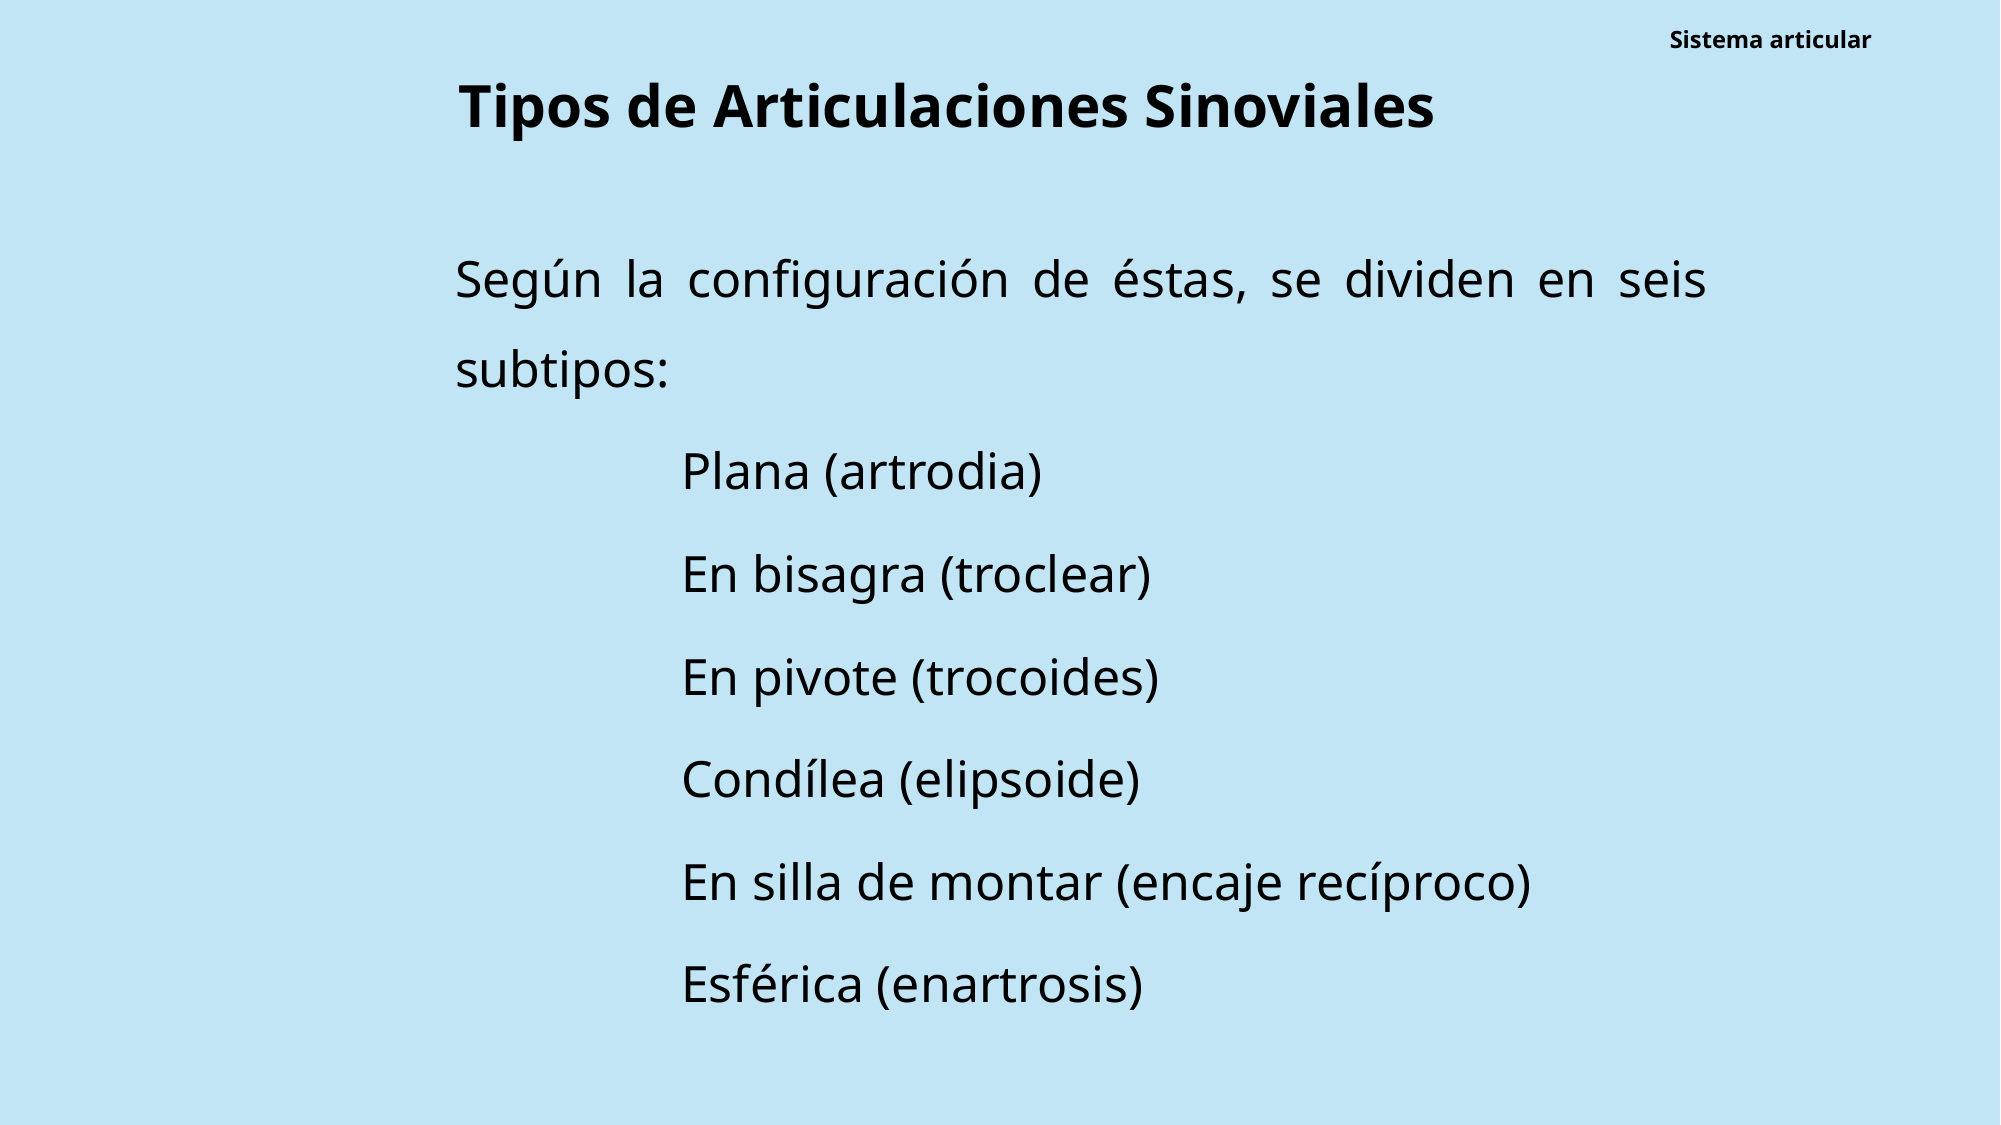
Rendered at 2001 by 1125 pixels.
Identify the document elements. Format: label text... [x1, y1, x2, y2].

list Según la configuración de éstas, se dividen en seis subtipos: Plana (artrodia) En bisagra (troclear) En pivote (trocoides) Condílea (elipsoide) En silla de montar (encaje recíproco) Esférica (enartrosis) [439, 209, 1724, 830]
title Sistema articular [1652, 20, 1888, 62]
text_box Tipos de Articulaciones Sinoviales [443, 61, 1451, 147]
